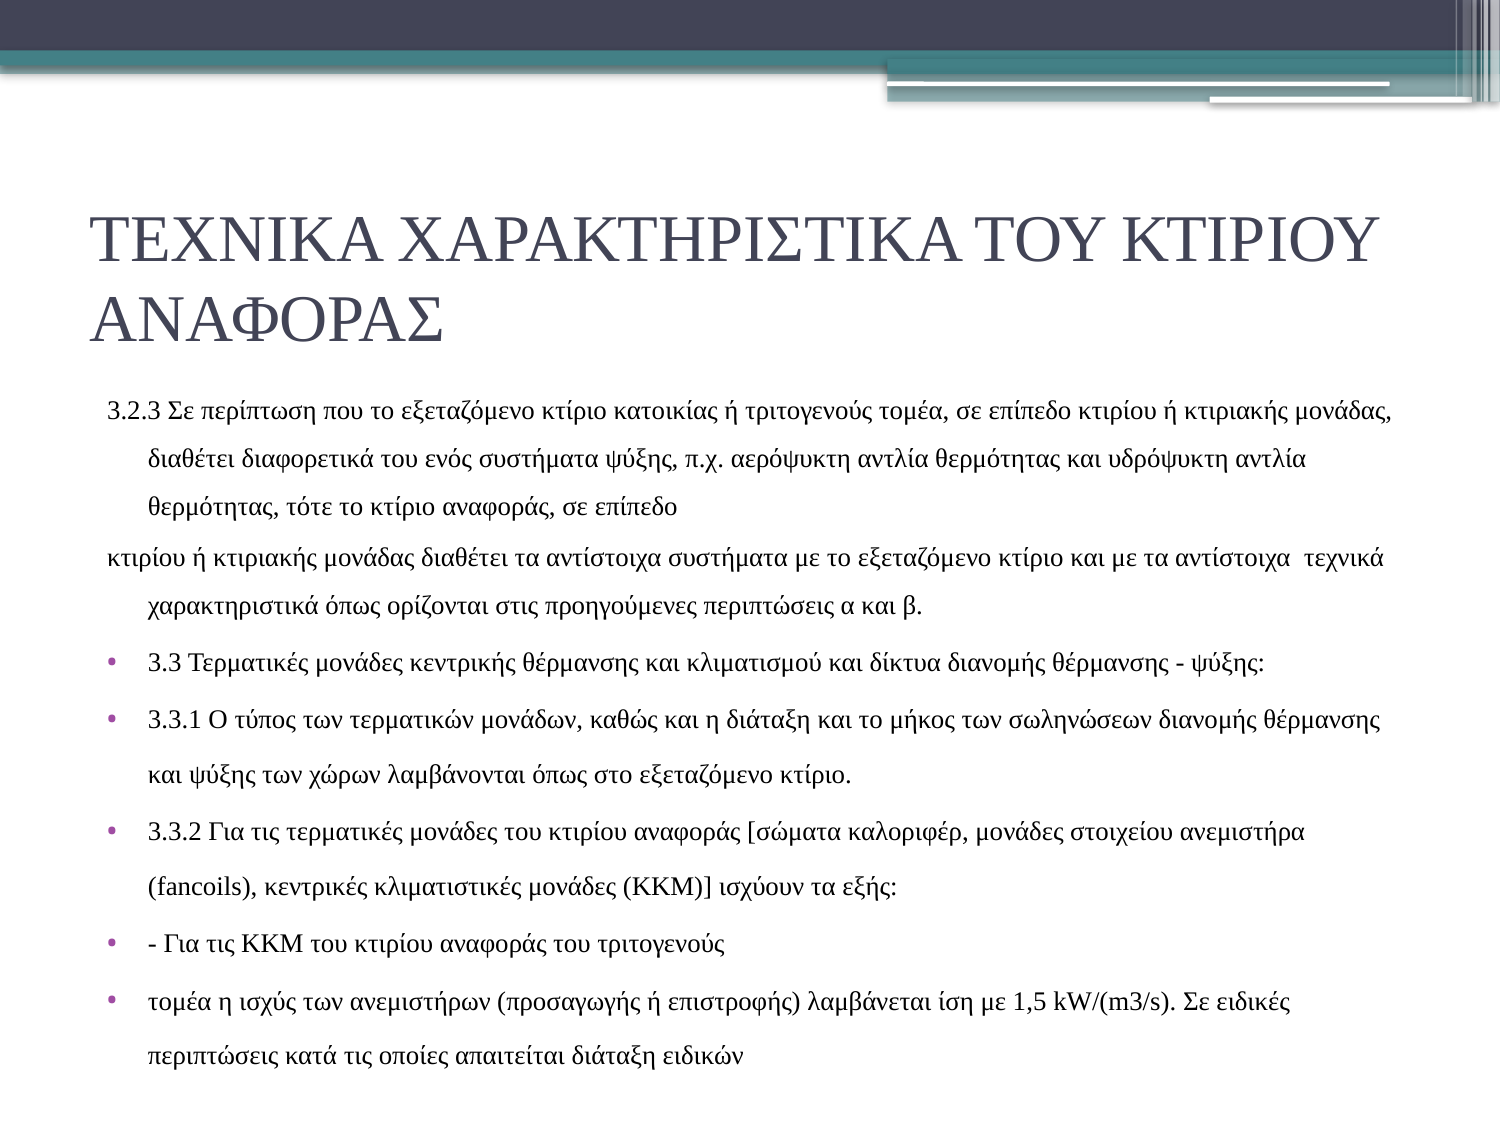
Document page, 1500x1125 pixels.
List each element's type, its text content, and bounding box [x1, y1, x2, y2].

title ΤΕΧΝΙΚΑ ΧΑΡΑΚΤΗΡΙΣΤΙΚΑ ΤΟΥ ΚΤΙΡΙΟΥ ΑΝΑΦΟΡΑΣ [75, 187, 1425, 363]
list 3.2.3 Σε περίπτωση που το εξεταζόμενο κτίριο κατοικίας ή τριτογενούς τομέα, σε επίπεδο κτιρίου ή κτιριακής μονάδας, διαθέτει διαφορετικά του ενός συστήματα ψύξης, π.χ. αερόψυκτη αντλία θερμότητας και υδρόψυκτη αντλία θερμότητας, τότε το κτίριο αναφοράς, σε επίπεδο κτιρίου ή κτιριακής μονάδας διαθέτει τα αντίστοιχα συστήματα με το εξεταζόμενο κτίριο και με τα αντίστοιχα τεχνικά χαρακτηριστικά όπως ορίζονται στις προηγούμενες περιπτώσεις α και β. 3.3 Τερματικές μονάδες κεντρικής θέρμανσης και κλιματισμού και δίκτυα διανομής θέρμανσης - ψύξης: 3.3.1 Ο τύπος των τερματικών μονάδων, καθώς και η διάταξη και το μήκος των σωληνώσεων διανομής θέρμανσης και ψύξης των χώρων λαμβάνονται όπως στο εξεταζόμενο κτίριο. 3.3.2 Για τις τερματικές μονάδες του κτιρίου αναφοράς [σώματα καλοριφέρ, μονάδες στοιχείου ανεμιστήρα (fancoils), κεντρικές κλιματιστικές μονάδες (ΚΚΜ)] ισχύουν τα εξής: - Για τις ΚΚΜ του κτιρίου αναφοράς του τριτογενούς τομέα η ισχύς των ανεμιστήρων (προσαγωγής ή επιστροφής) λαμβάνεται ίση με 1,5 kW/(m3/s). Σε ειδικές περιπτώσεις κατά τις οποίες απαιτείται διάταξη ειδικών [75, 368, 1425, 1079]
